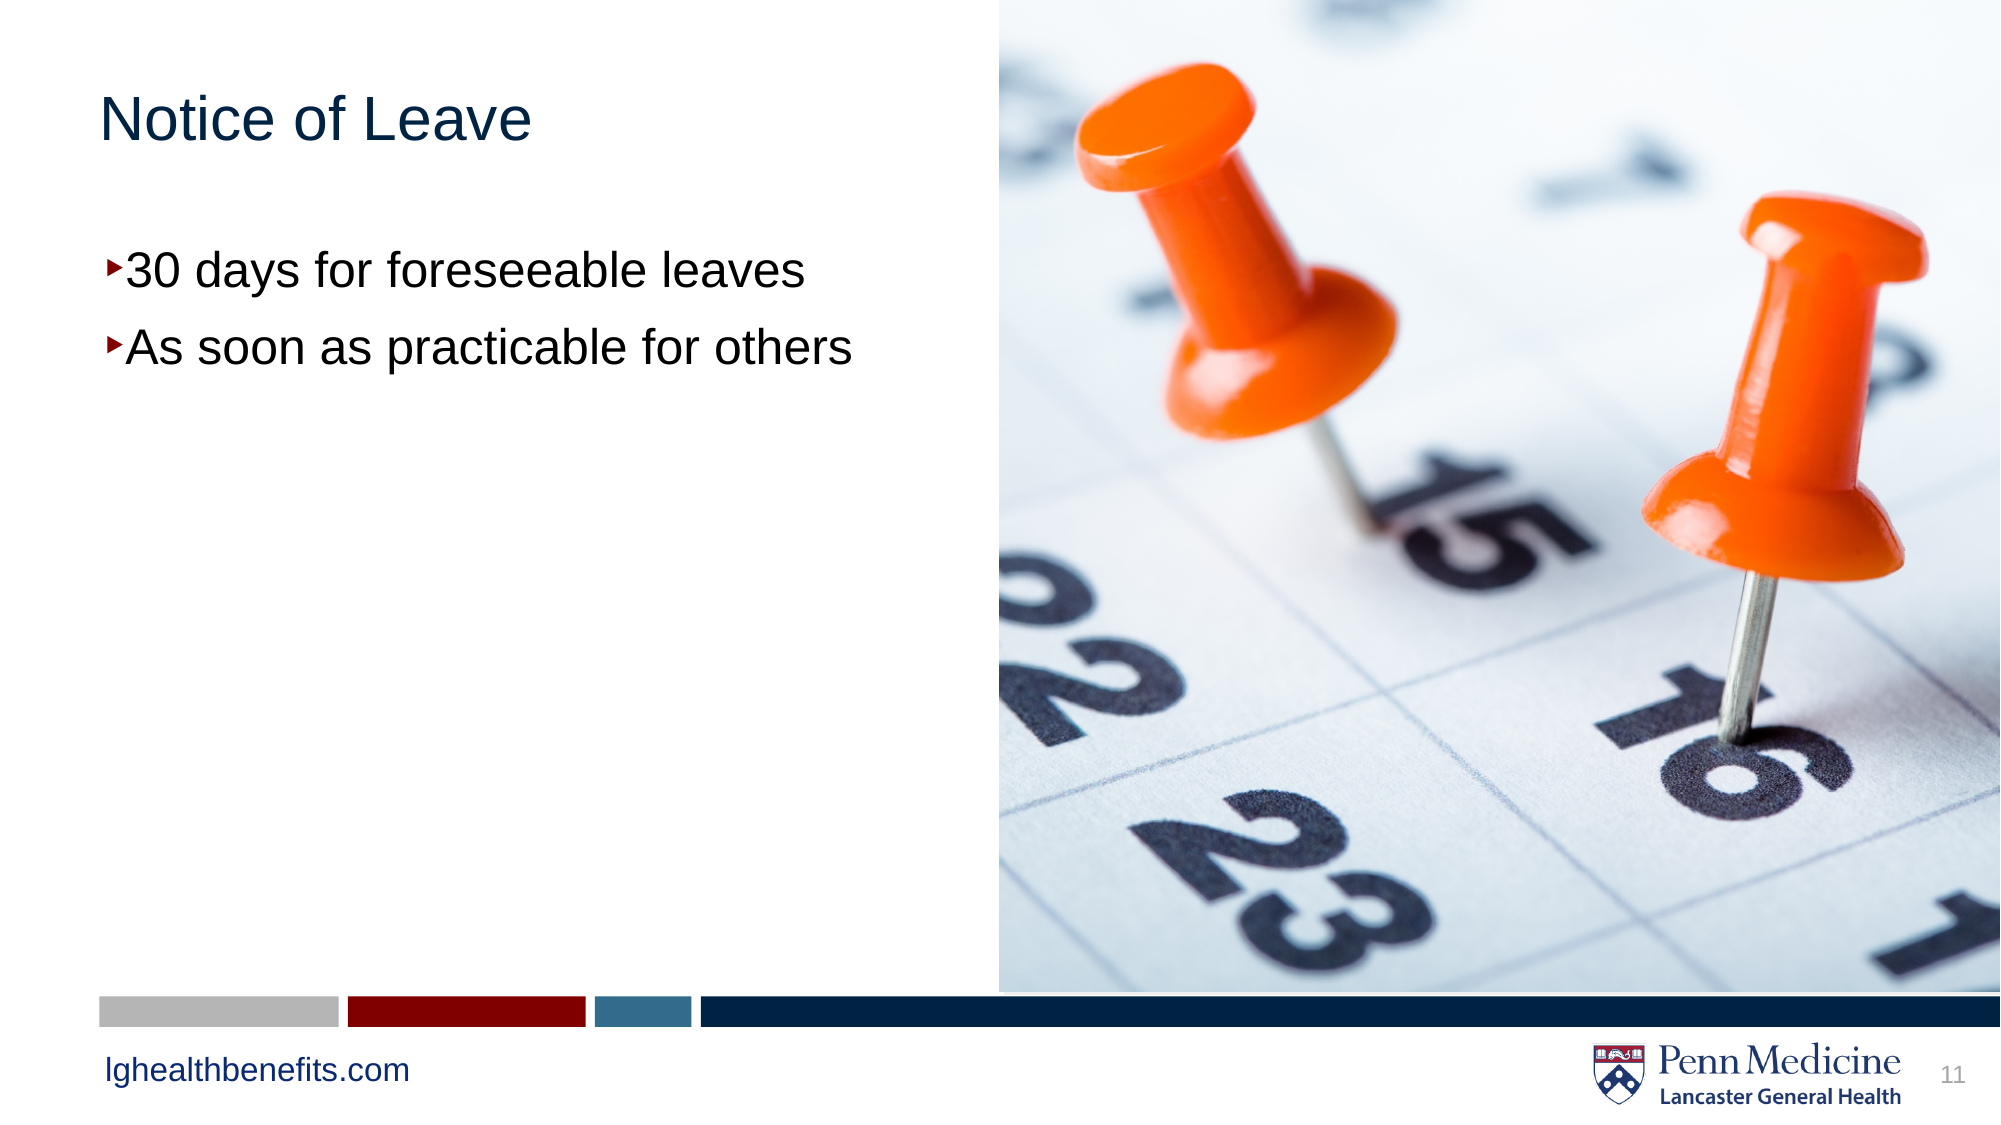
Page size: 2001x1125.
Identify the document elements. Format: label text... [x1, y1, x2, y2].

text_box [1004, 992, 2000, 996]
picture [999, 0, 2000, 992]
title Notice of Leave [99, 78, 999, 154]
list 30 days for foreseeable leaves As soon as practicable for others [103, 217, 921, 509]
